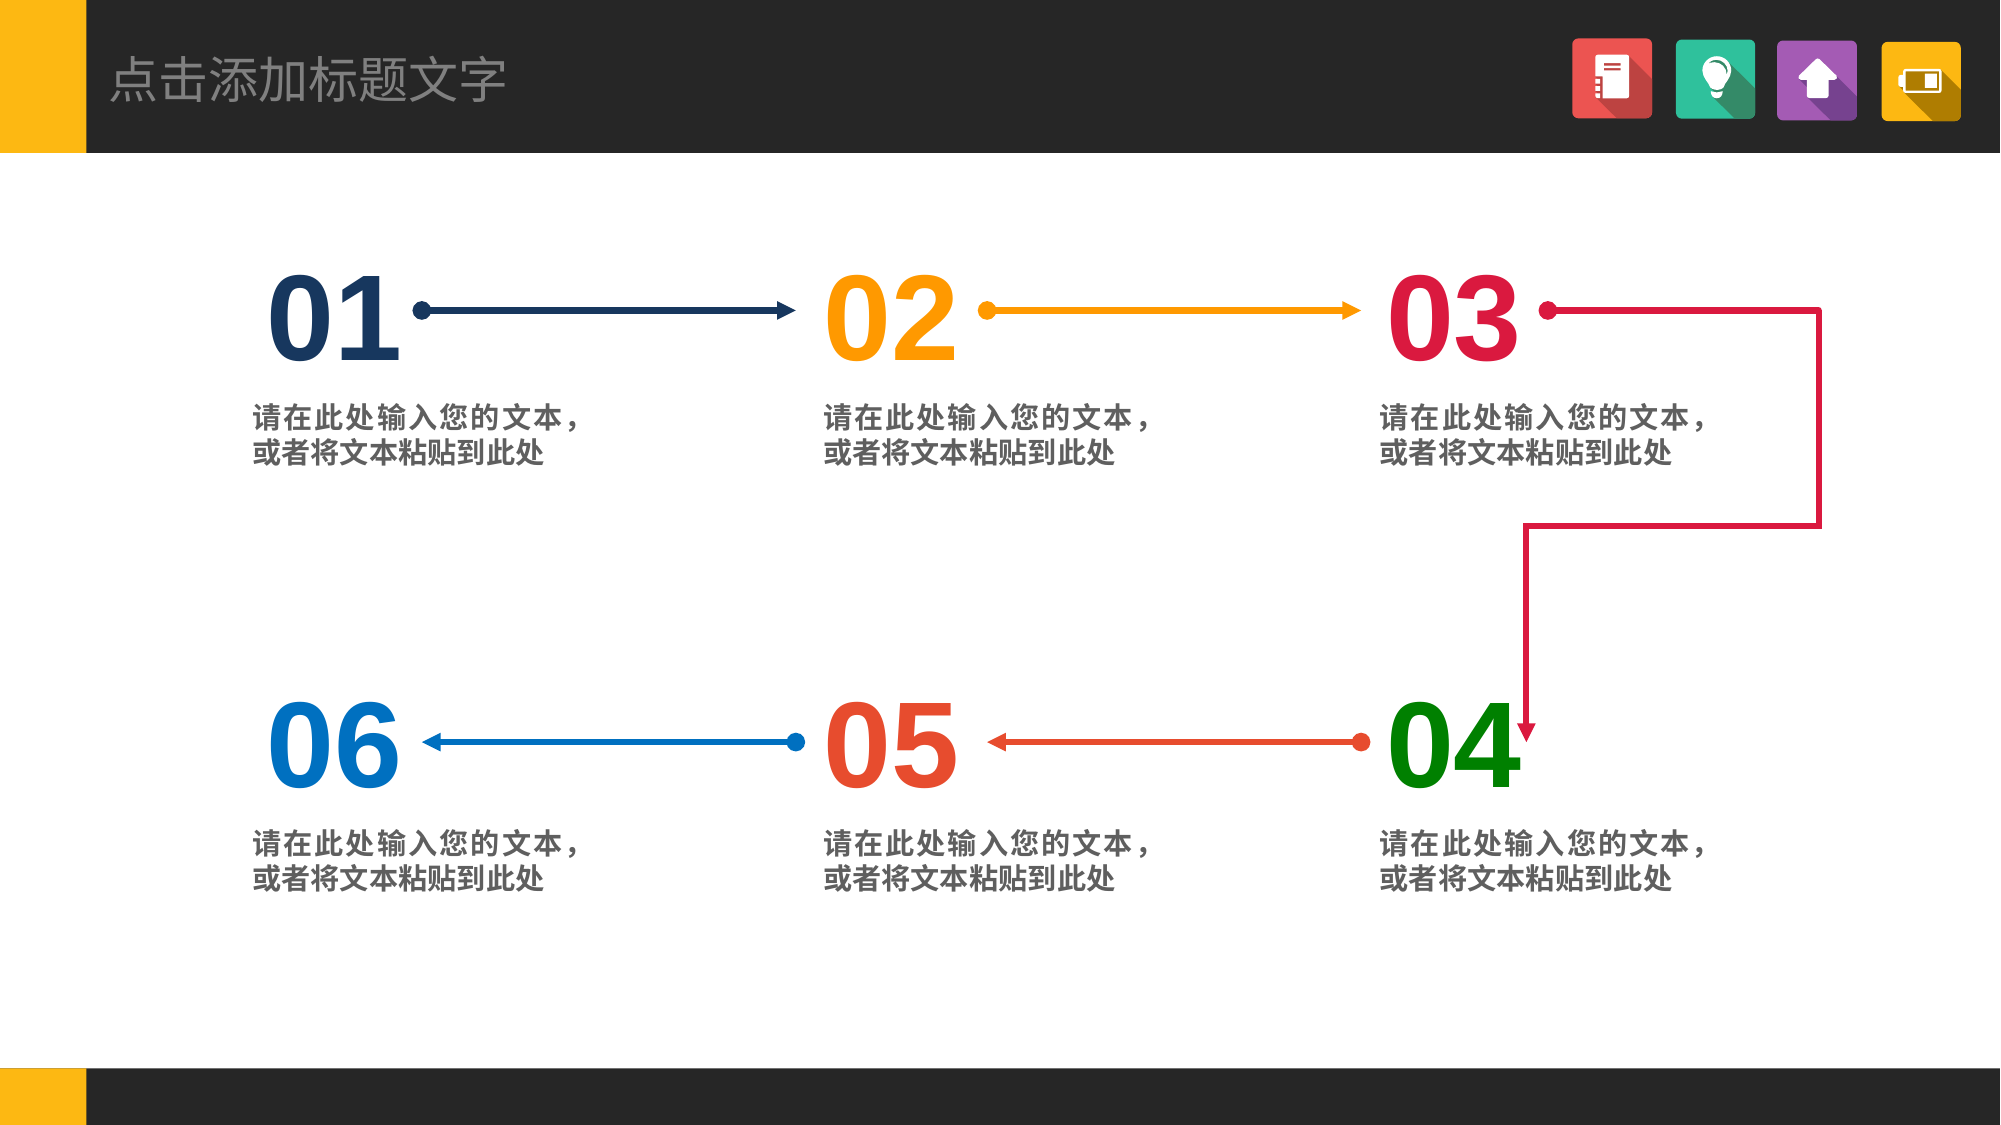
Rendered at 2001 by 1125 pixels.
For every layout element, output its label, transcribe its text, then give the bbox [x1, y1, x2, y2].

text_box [1456, 379, 1889, 673]
text_box 06 [266, 665, 403, 813]
text_box 02 [823, 238, 961, 386]
text_box 请在此处输入您的文本，或者将文本粘贴到此处 [1364, 817, 1707, 903]
text_box 点击添加标题文字 [93, 40, 524, 116]
text_box 01 [266, 238, 403, 386]
text_box 请在此处输入您的文本，或者将文本粘贴到此处 [237, 817, 580, 903]
text_box 请在此处输入您的文本，或者将文本粘贴到此处 [808, 817, 1150, 903]
text_box 03 [1386, 238, 1523, 386]
text_box 请在此处输入您的文本，或者将文本粘贴到此处 [237, 392, 580, 477]
text_box 04 [1386, 665, 1523, 813]
text_box 请在此处输入您的文本，或者将文本粘贴到此处 [808, 392, 1150, 477]
text_box 请在此处输入您的文本，或者将文本粘贴到此处 [1364, 392, 1451, 477]
text_box 05 [823, 665, 961, 813]
